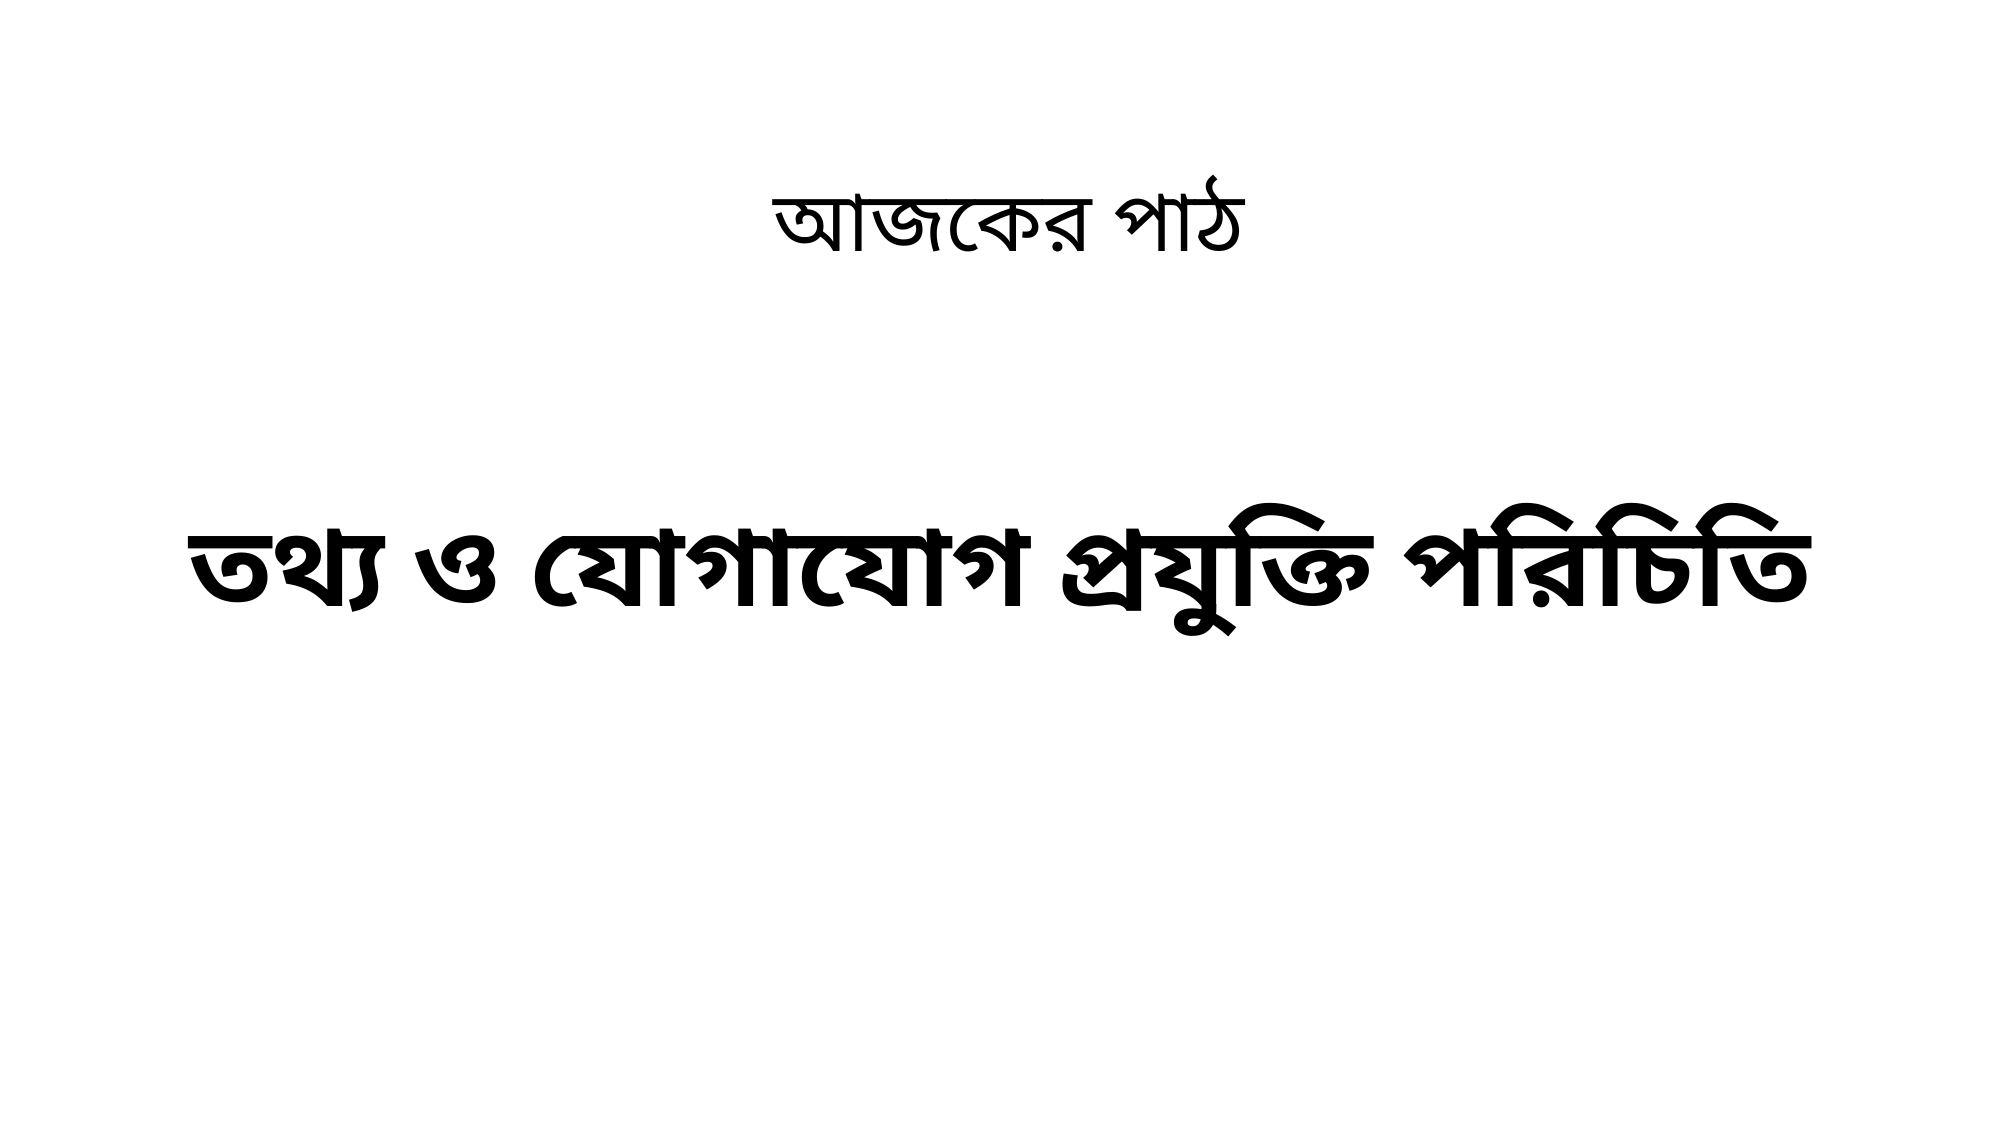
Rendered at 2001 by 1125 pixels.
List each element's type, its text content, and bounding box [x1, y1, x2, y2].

text_box আজকের পাঠ [758, 161, 1321, 276]
text_box তথ্য ও যোগাযোগ প্রযুক্তি পরিচিতি [174, 486, 1826, 637]
